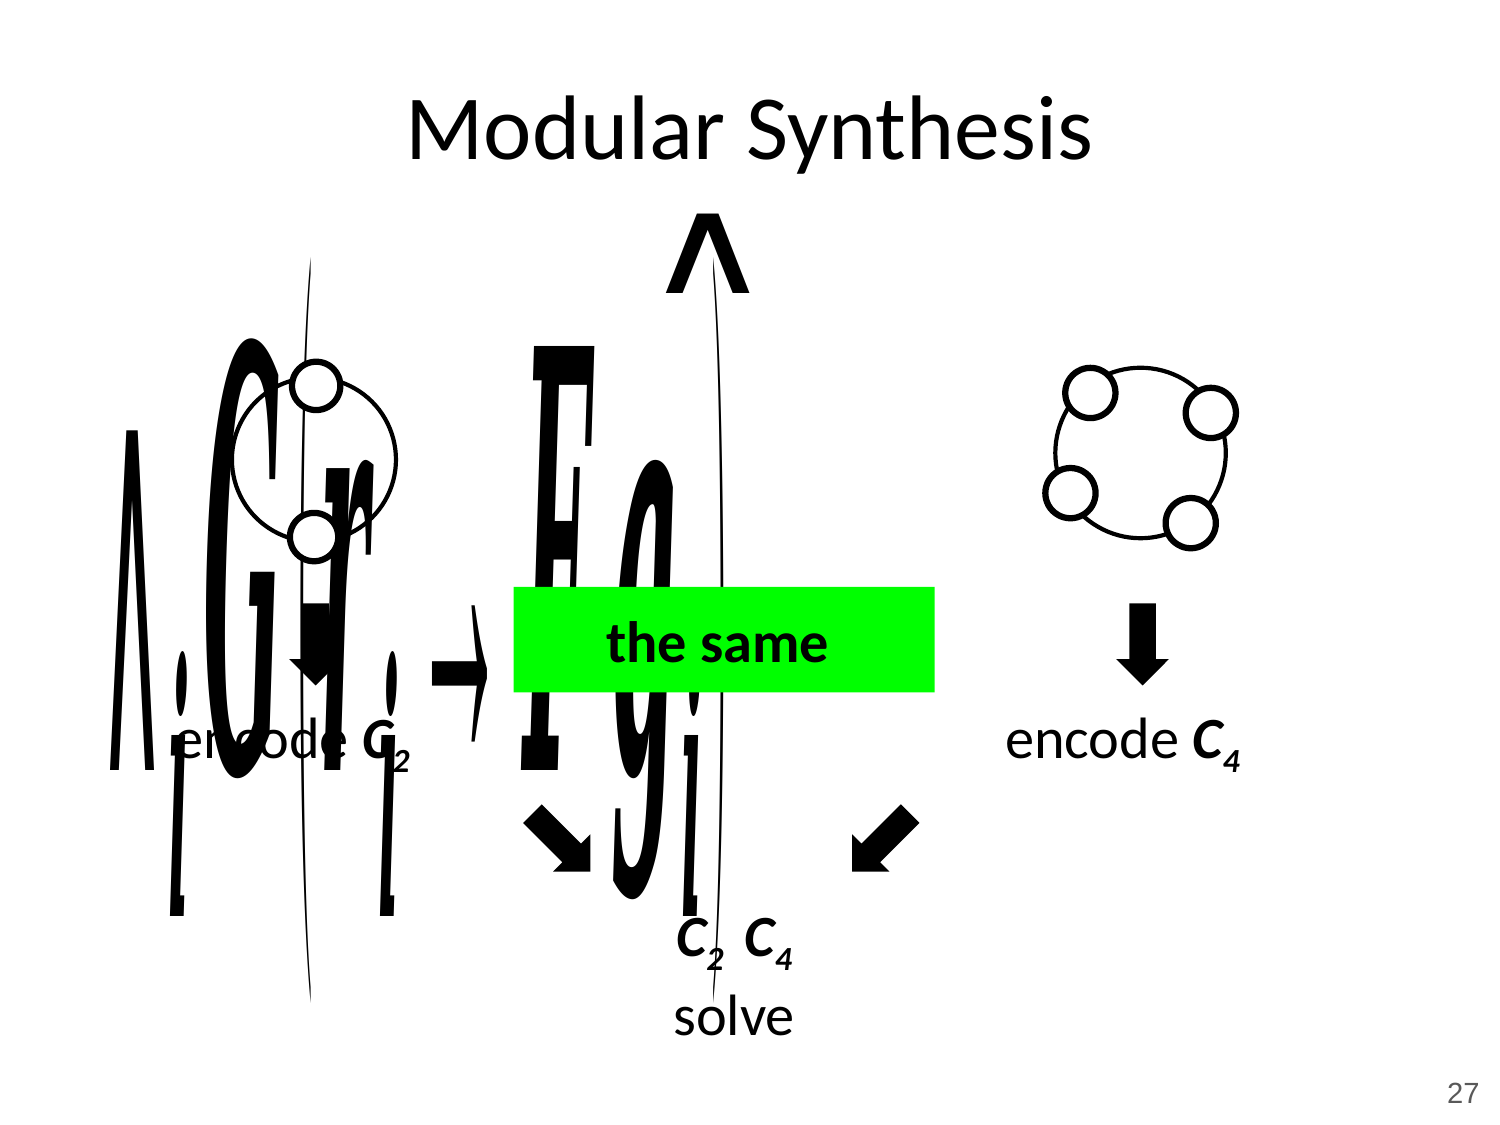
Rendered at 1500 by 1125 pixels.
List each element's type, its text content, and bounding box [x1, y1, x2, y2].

text_box [287, 601, 344, 688]
text_box encode C4 [990, 692, 1255, 787]
text_box [1114, 601, 1171, 688]
text_box [521, 802, 593, 874]
title Modular Synthesis [75, 48, 1425, 199]
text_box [231, 361, 397, 562]
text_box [1045, 367, 1237, 549]
text_box encode C2 [160, 692, 425, 787]
text_box [850, 802, 922, 874]
